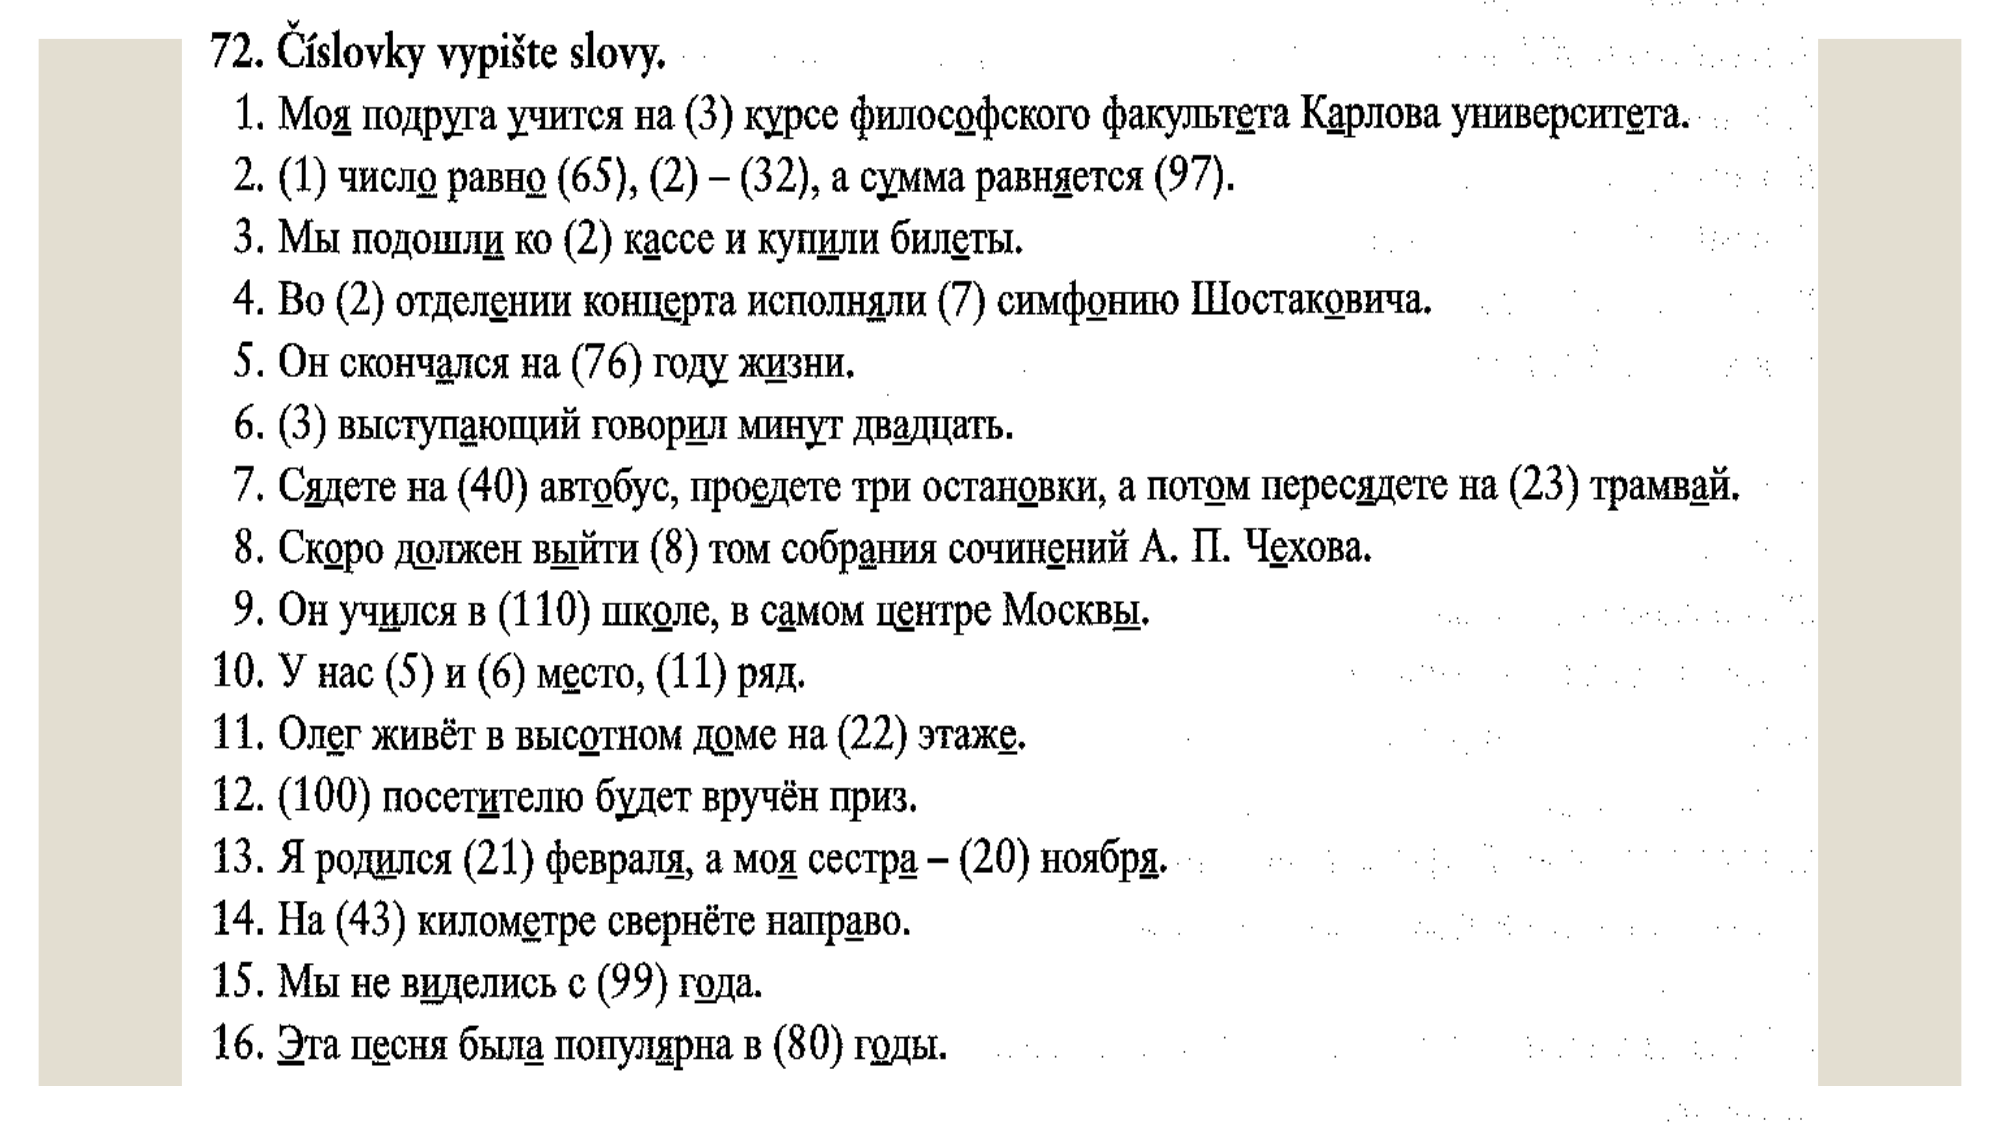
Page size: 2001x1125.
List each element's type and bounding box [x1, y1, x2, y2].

picture [181, 0, 1819, 1125]
